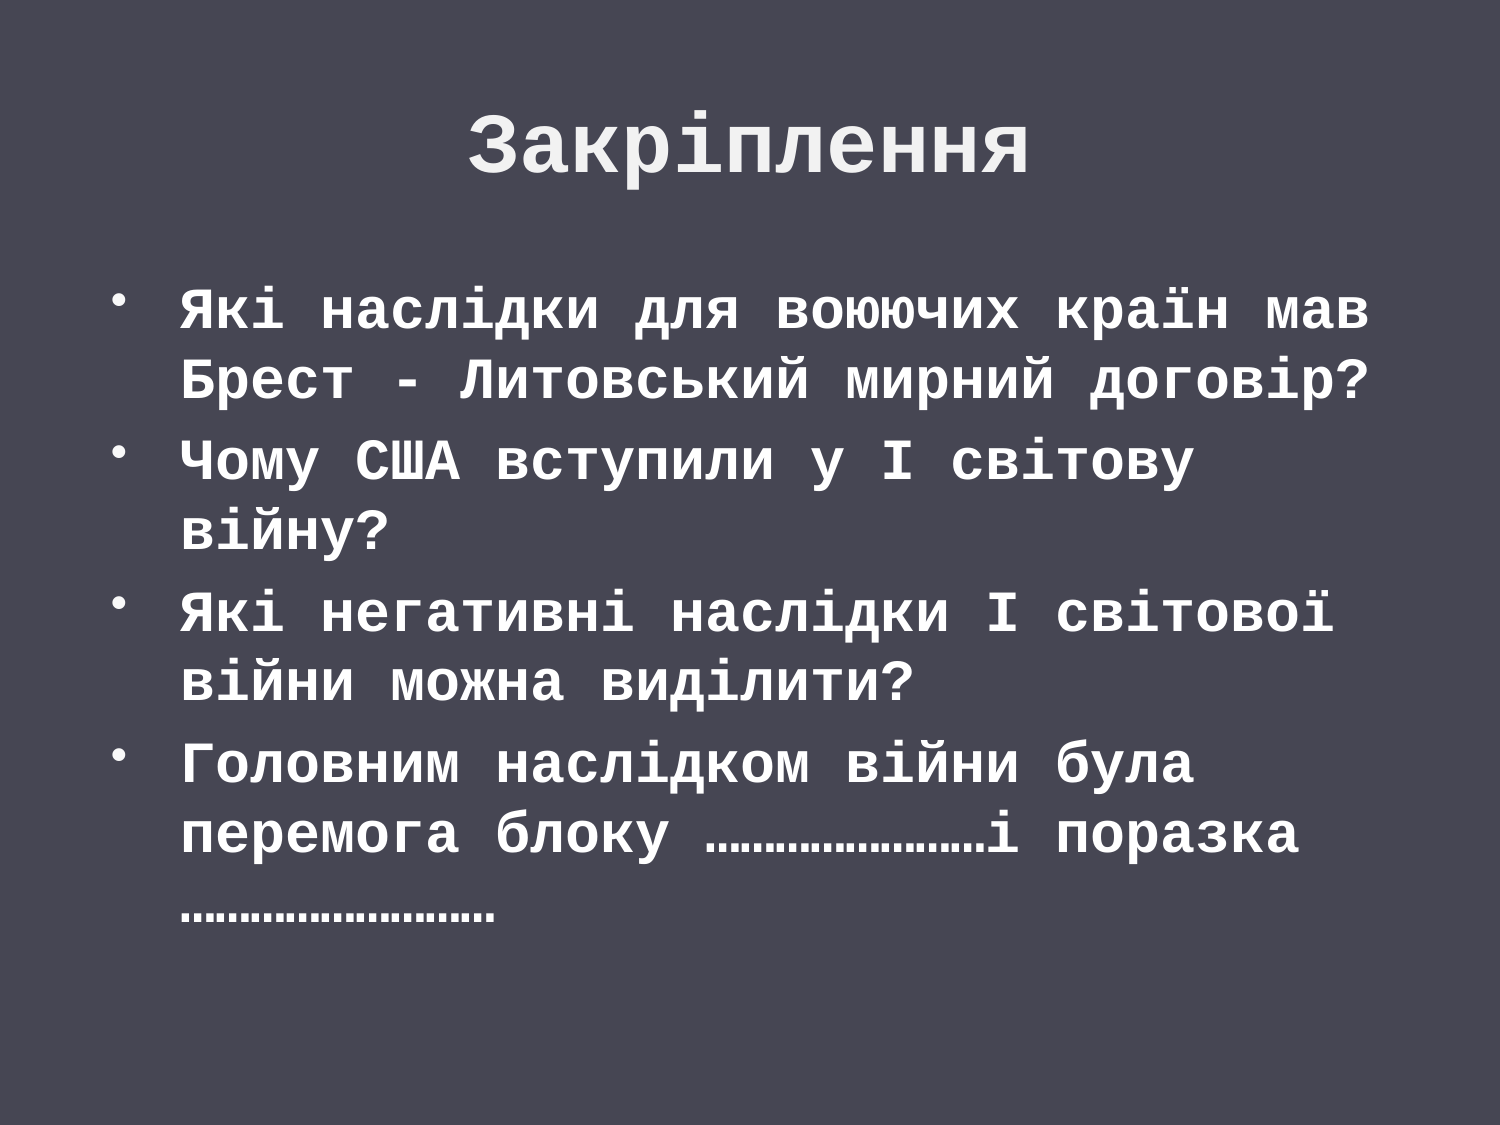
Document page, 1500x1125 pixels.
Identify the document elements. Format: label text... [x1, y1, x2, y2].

list Які наслідки для воюючих країн мав Брест - Литовський мирний договір? Чому США вступили у І світову війну? Які негативні наслідки І світової війни можна виділити? Головним наслідком війни була перемога блоку ……………………і поразка ……………………… [74, 262, 1426, 1036]
title Закріплення [75, 45, 1425, 233]
